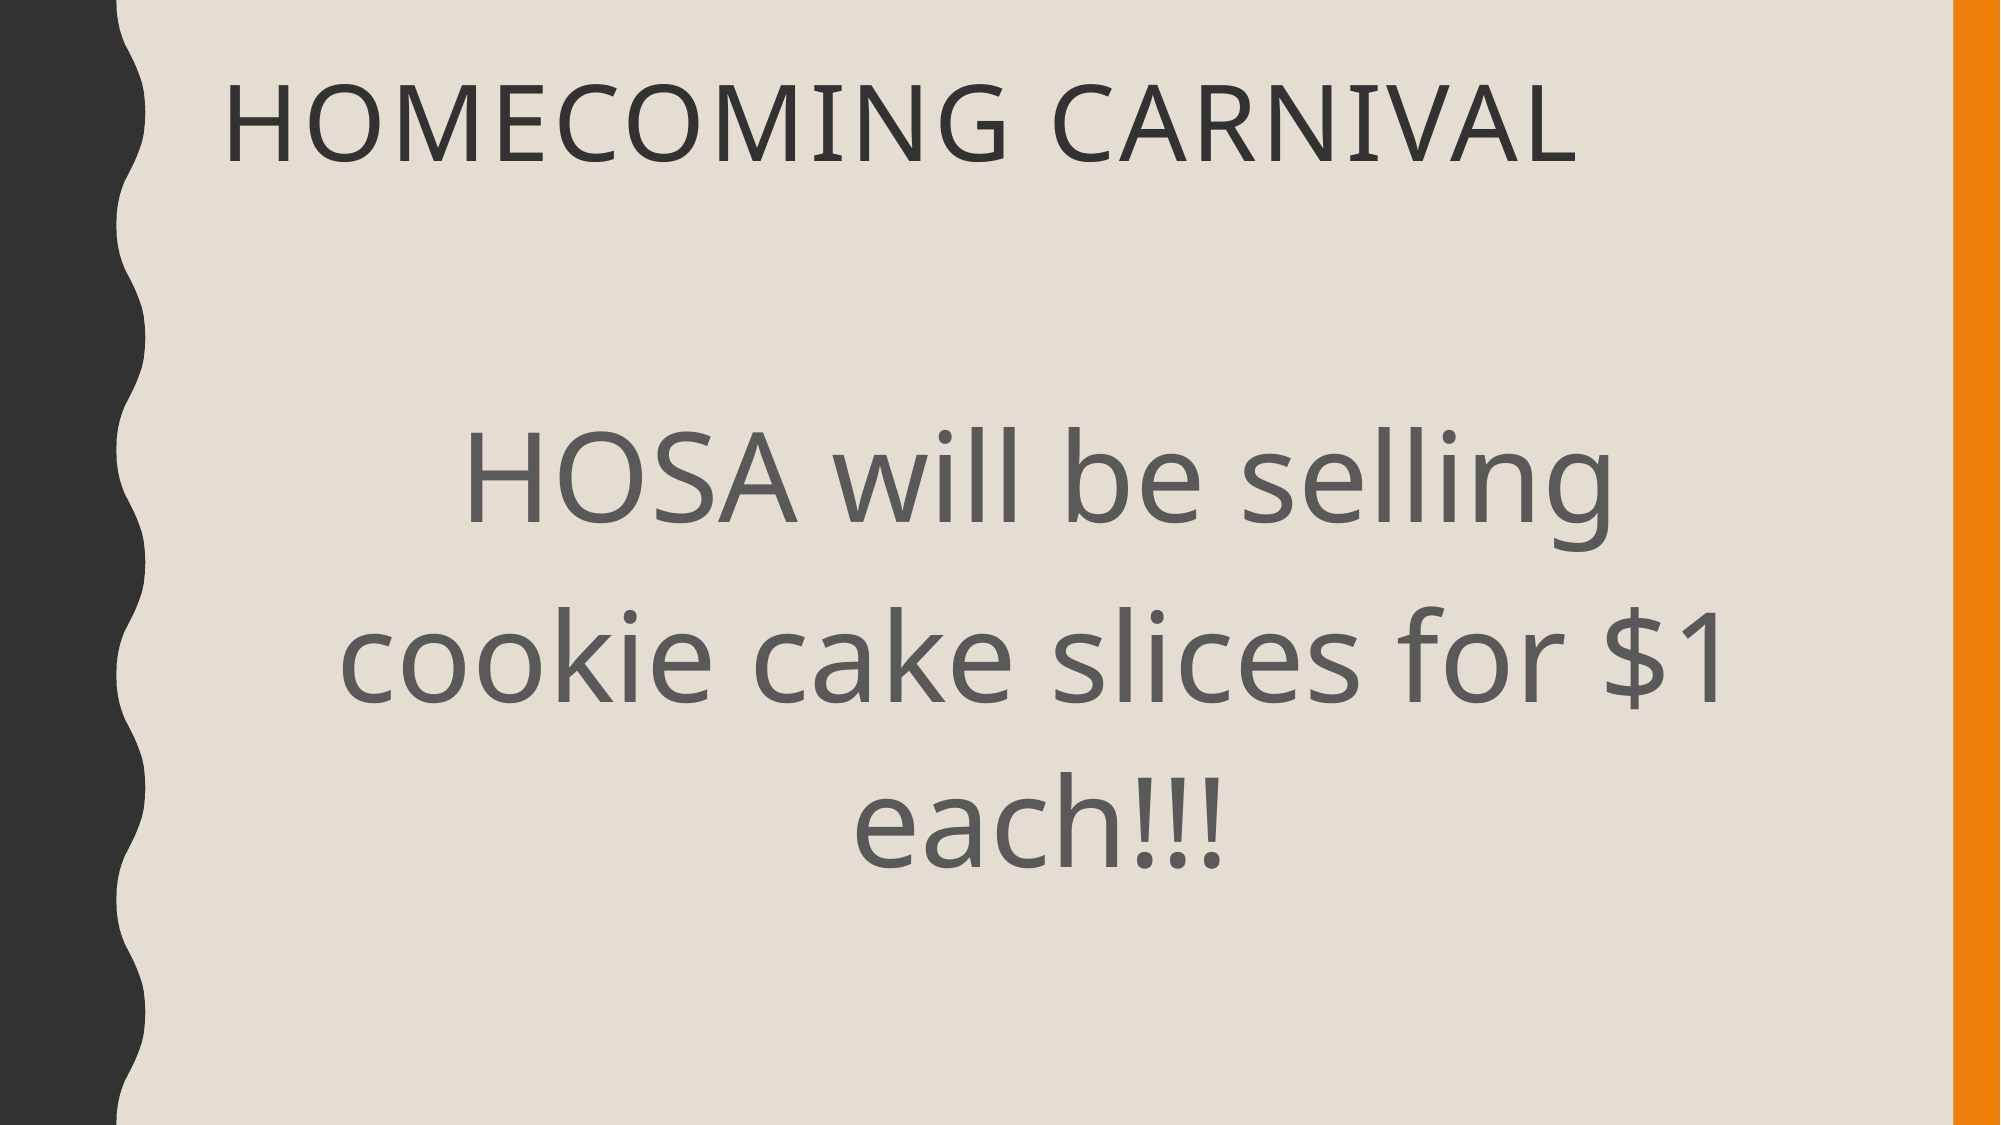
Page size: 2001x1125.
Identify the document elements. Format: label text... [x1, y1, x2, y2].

title Homecoming carnival [205, 62, 1875, 308]
list HOSA will be selling cookie cake slices for $1 each!!! [205, 375, 1875, 965]
